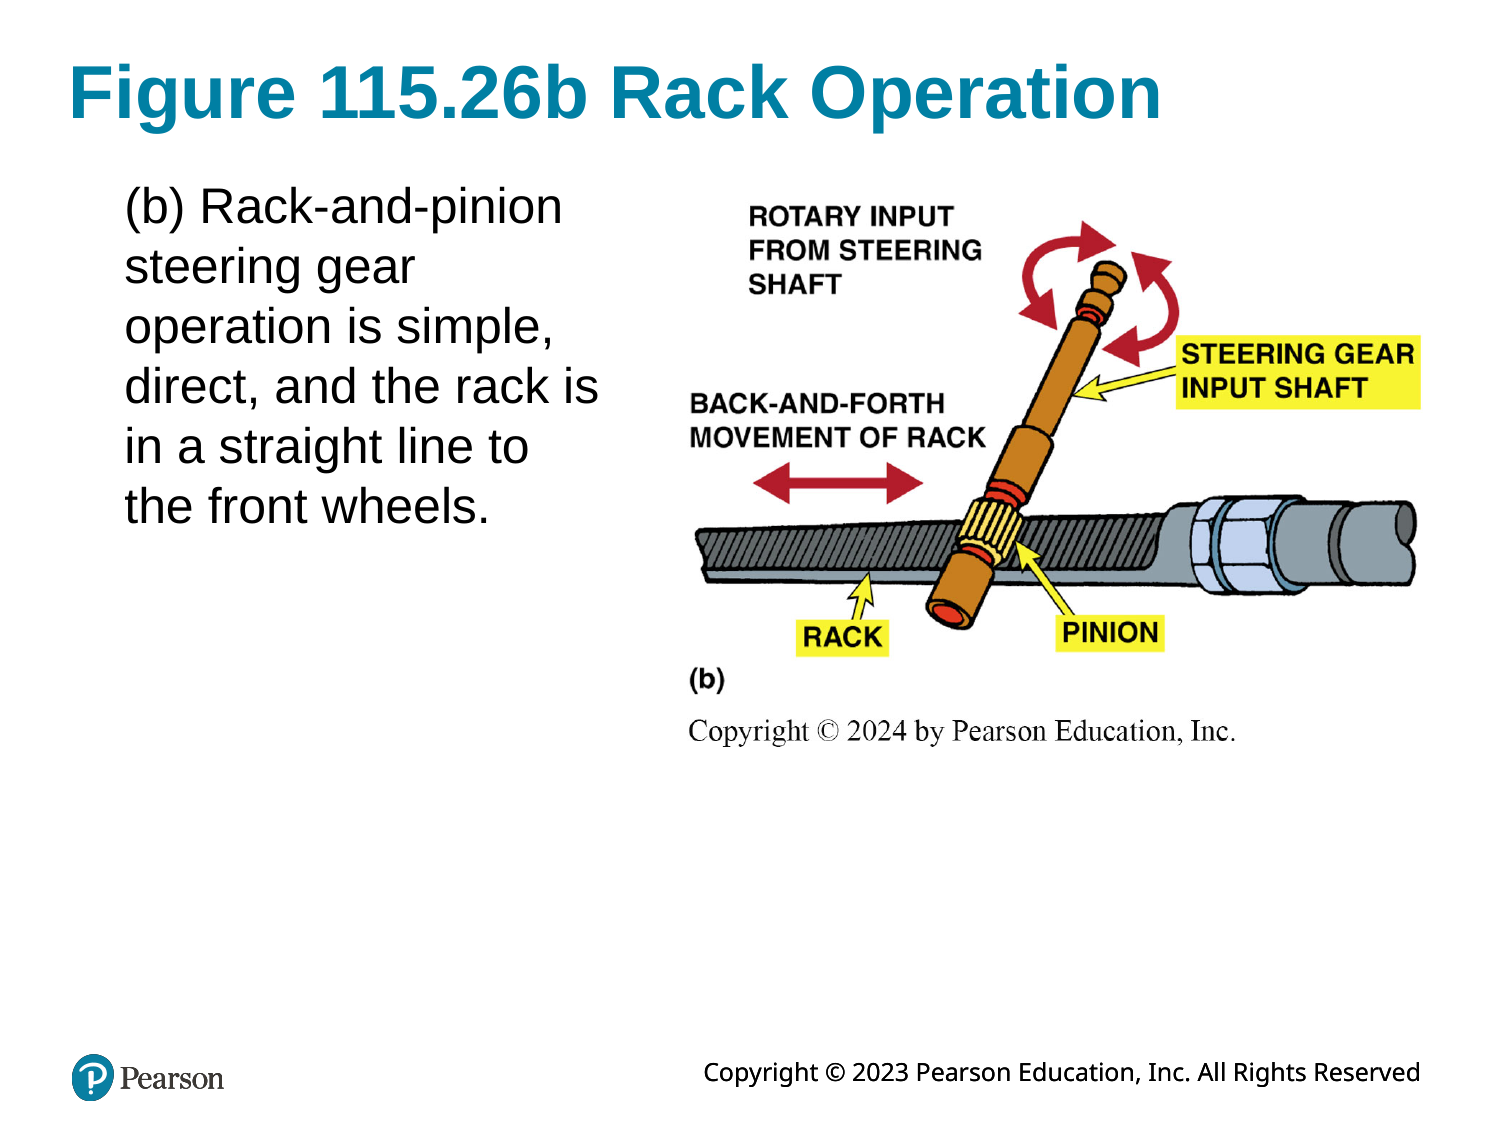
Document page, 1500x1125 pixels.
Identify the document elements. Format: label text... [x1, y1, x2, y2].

list (b) Rack-and-pinion steering gear operation is simple, direct, and the rack is in a straight line to the front wheels. [107, 166, 602, 546]
picture [72, 1088, 83, 1101]
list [686, 200, 1424, 749]
title Figure 115.26b Rack Operation [68, 36, 1418, 143]
picture [72, 1054, 87, 1070]
picture [80, 1063, 106, 1088]
picture [98, 1054, 224, 1101]
